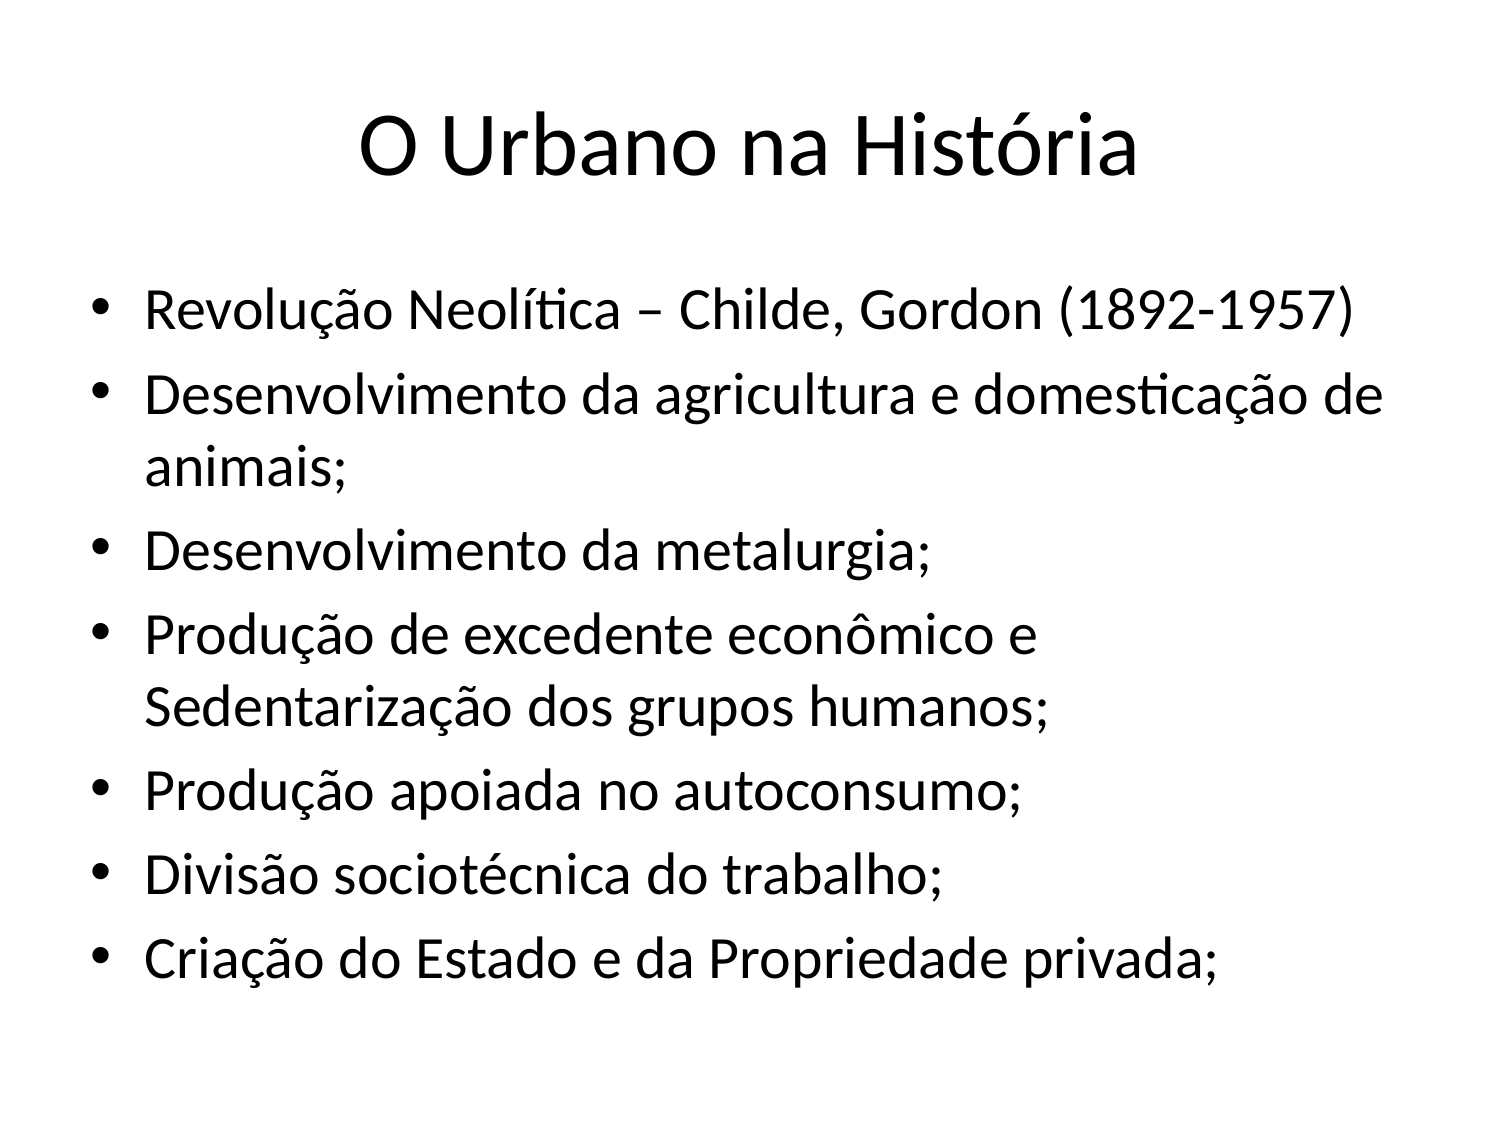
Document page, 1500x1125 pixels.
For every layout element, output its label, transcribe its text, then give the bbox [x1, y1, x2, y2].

list Revolução Neolítica – Childe, Gordon (1892-1957) Desenvolvimento da agricultura e domesticação de animais; Desenvolvimento da metalurgia; Produção de excedente econômico e Sedentarização dos grupos humanos; Produção apoiada no autoconsumo; Divisão sociotécnica do trabalho; Criação do Estado e da Propriedade privada; [75, 262, 1425, 1005]
title O Urbano na História [75, 45, 1425, 233]
